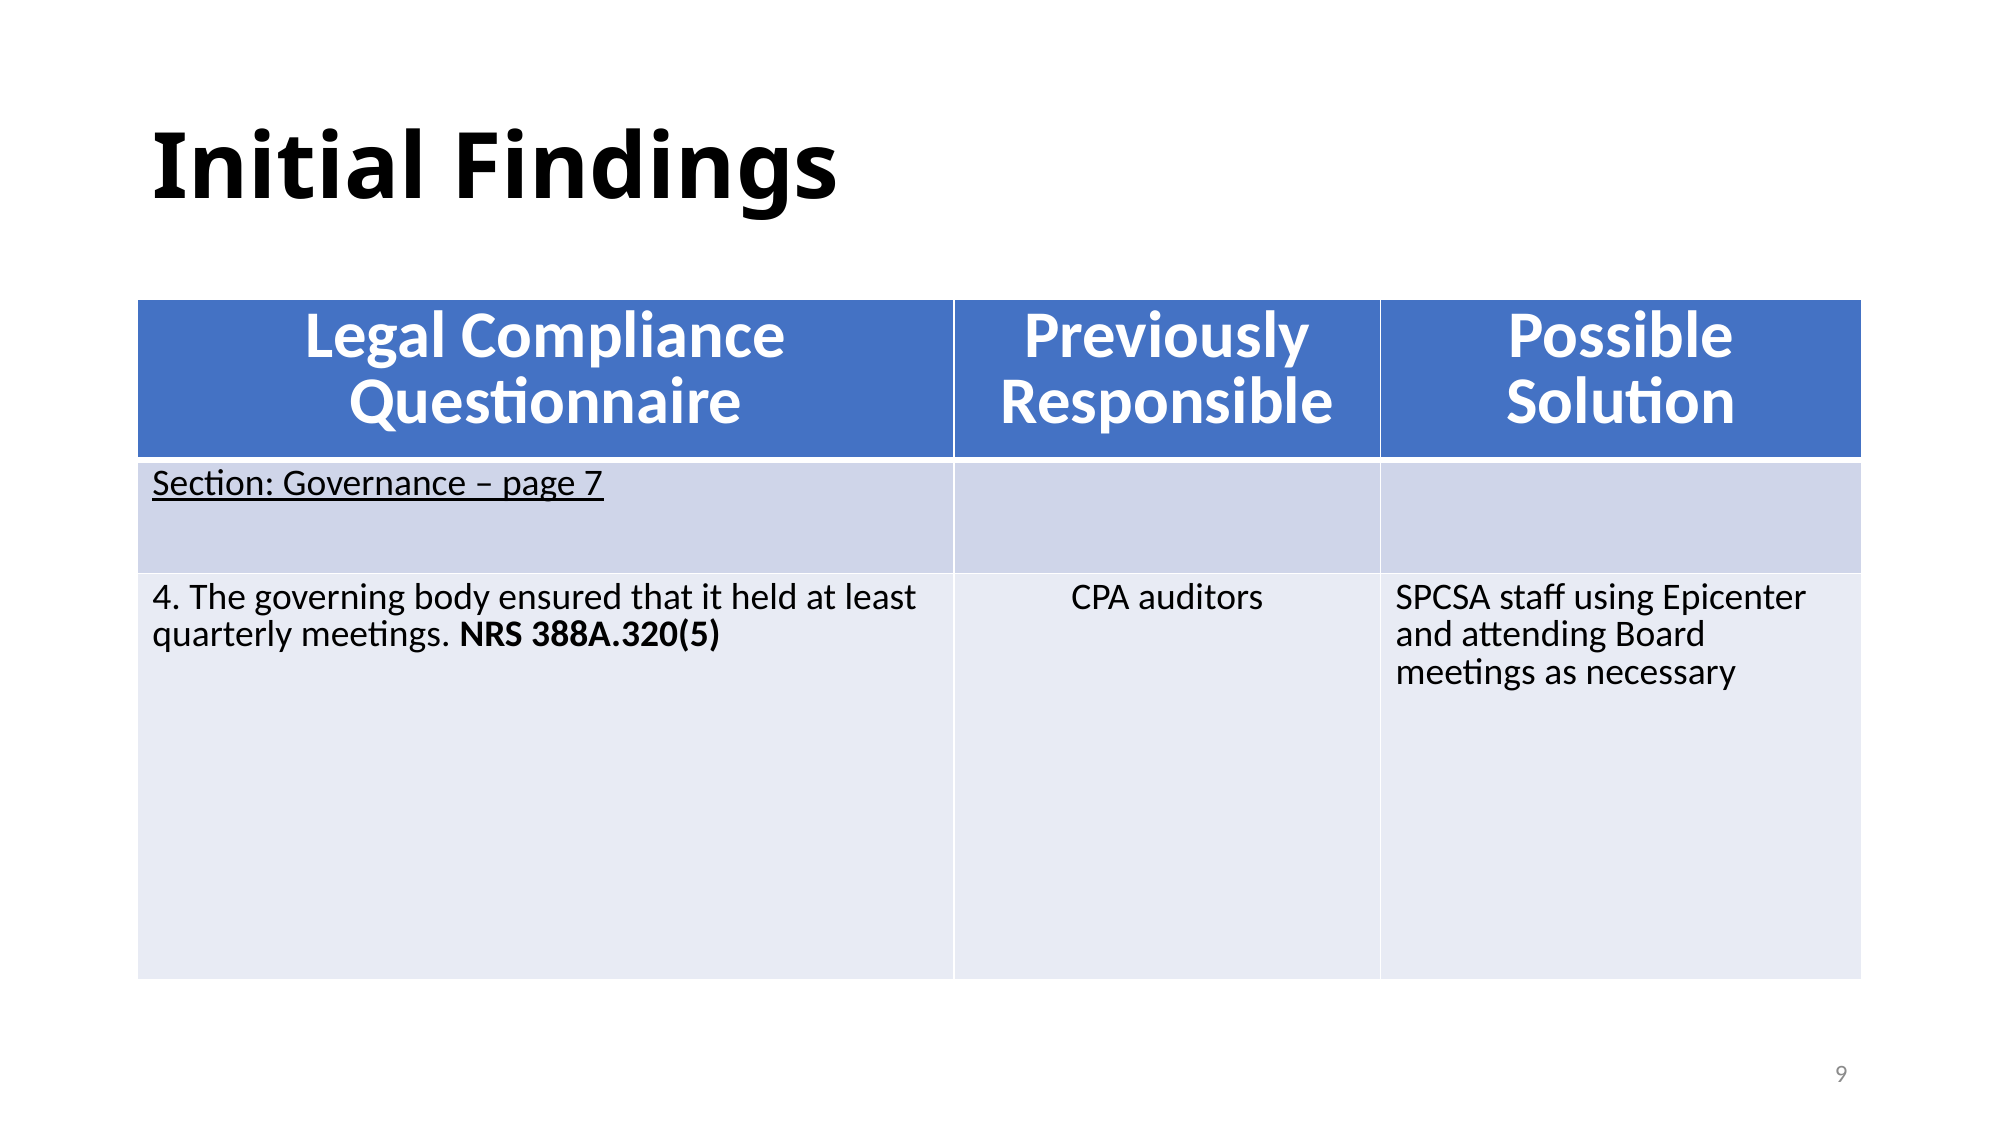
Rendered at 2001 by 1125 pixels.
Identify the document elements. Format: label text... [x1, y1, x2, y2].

table_cell [955, 463, 1380, 573]
table_header Possible Solution [1381, 300, 1861, 457]
table_header Previously Responsible [955, 300, 1380, 457]
slide_number 9 [1412, 1042, 1863, 1103]
table_cell [1381, 463, 1861, 573]
title Initial Findings [137, 59, 1863, 278]
table_header Legal Compliance Questionnaire [138, 300, 953, 457]
table_cell 4. The governing body ensured that it held at least quarterly meetings. NRS 388A.320(5) [138, 574, 953, 979]
table_cell SPCSA staff using Epicenter and attending Board meetings as necessary [1381, 574, 1861, 979]
table_cell CPA auditors [955, 574, 1380, 979]
table_cell Section: Governance – page 7 [138, 463, 953, 573]
